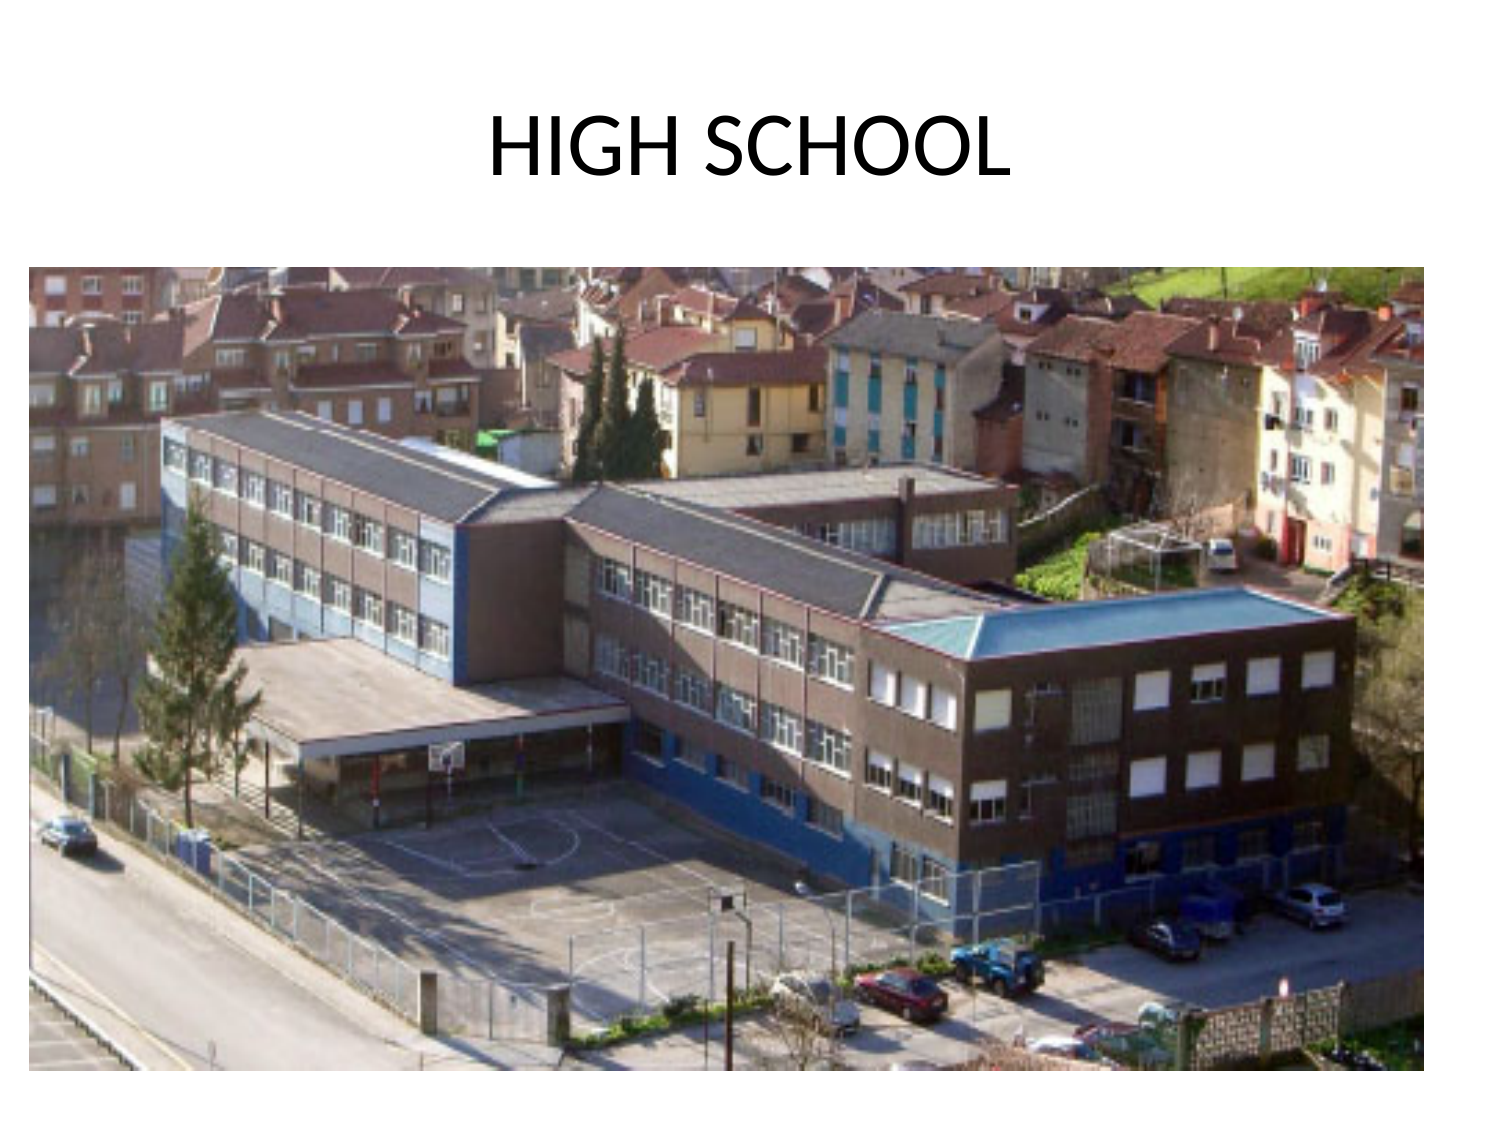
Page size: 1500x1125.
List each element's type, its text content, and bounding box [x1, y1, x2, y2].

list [29, 266, 1424, 1071]
title HIGH SCHOOL [75, 45, 1425, 233]
